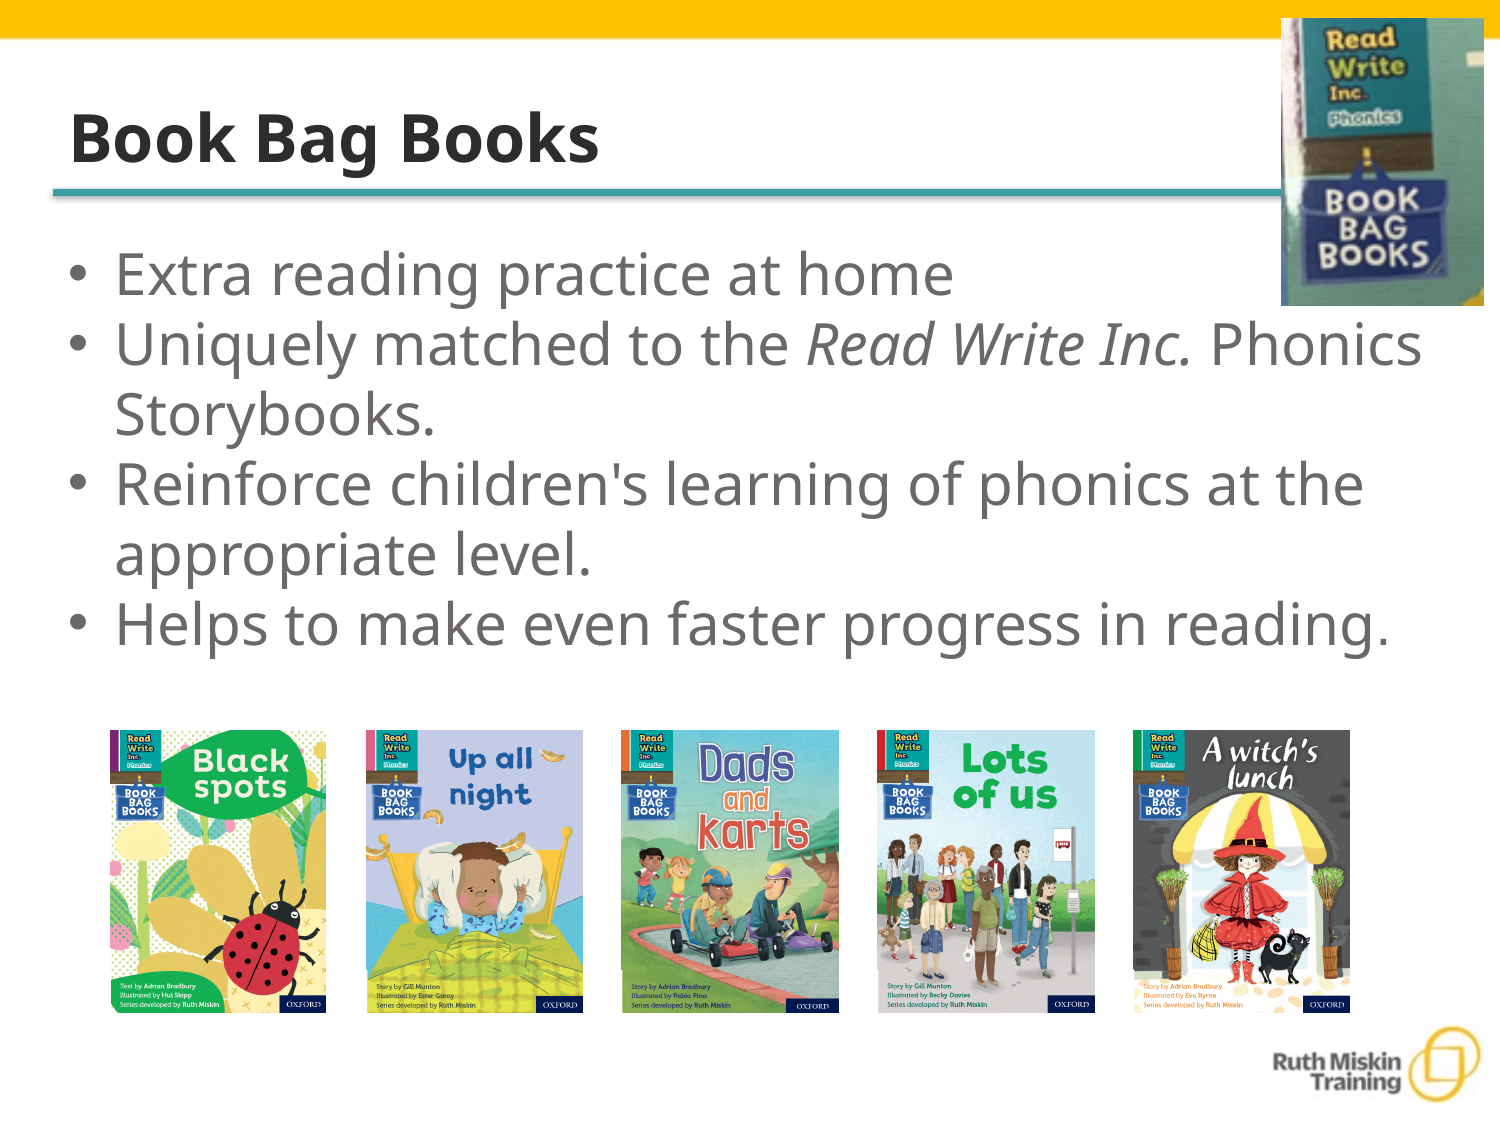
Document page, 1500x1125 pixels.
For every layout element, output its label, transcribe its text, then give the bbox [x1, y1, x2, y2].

text_box Extra reading practice at home Uniquely matched to the Read Write Inc. Phonics Storybooks. Reinforce children's learning of phonics at the appropriate level. Helps to make even faster progress in reading. [53, 229, 1500, 665]
title Book Bag Books [52, 42, 1275, 185]
picture [0, 0, 1500, 1125]
